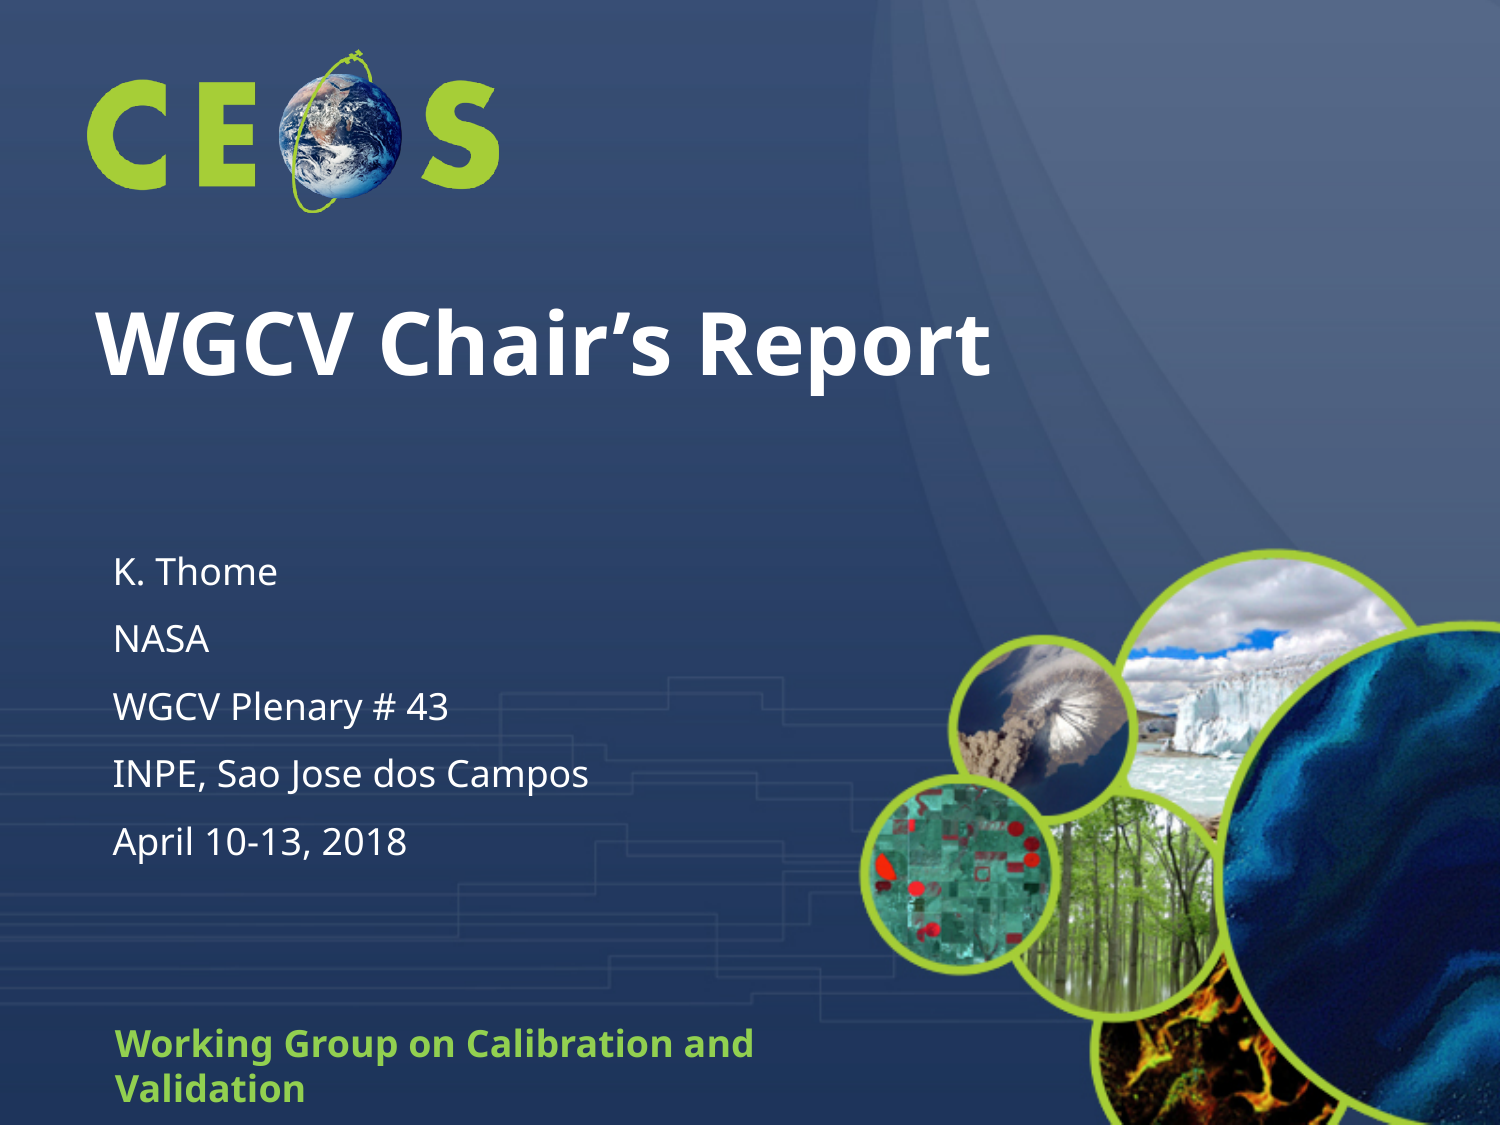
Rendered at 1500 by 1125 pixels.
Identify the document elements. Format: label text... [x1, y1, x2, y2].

title WGCV Chair’s Report [94, 287, 1475, 488]
text_box K. Thome NASA WGCV Plenary # 43 INPE, Sao Jose dos Campos April 10-13, 2018 [112, 524, 902, 942]
picture [1435, 1058, 1443, 1065]
picture [0, 0, 1500, 1125]
